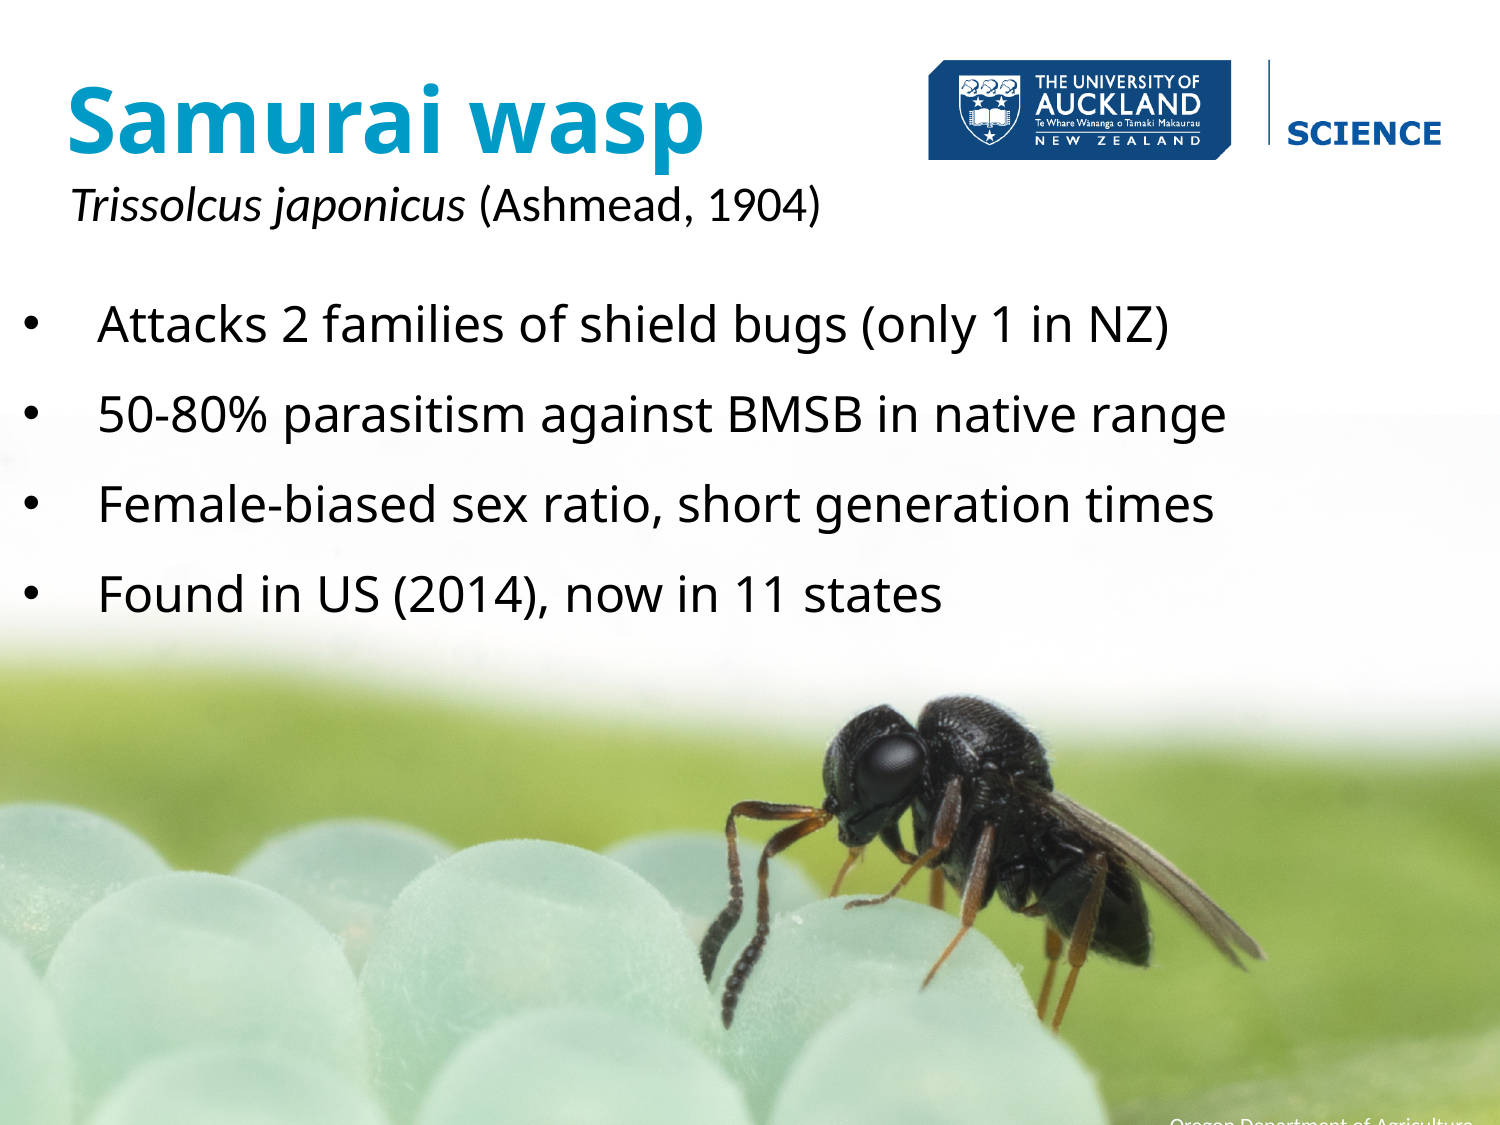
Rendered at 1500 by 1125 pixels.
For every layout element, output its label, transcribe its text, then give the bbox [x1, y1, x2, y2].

list Attacks 2 families of shield bugs (only 1 in NZ) 50-80% parasitism against BMSB in native range Female-biased sex ratio, short generation times Found in US (2014), now in 11 states [8, 255, 1500, 414]
picture [1369, 59, 1441, 160]
text_box Trissolcus japonicus (Ashmead, 1904) [54, 163, 850, 239]
title Samurai wasp [51, 54, 1369, 172]
picture [0, 414, 1500, 1125]
